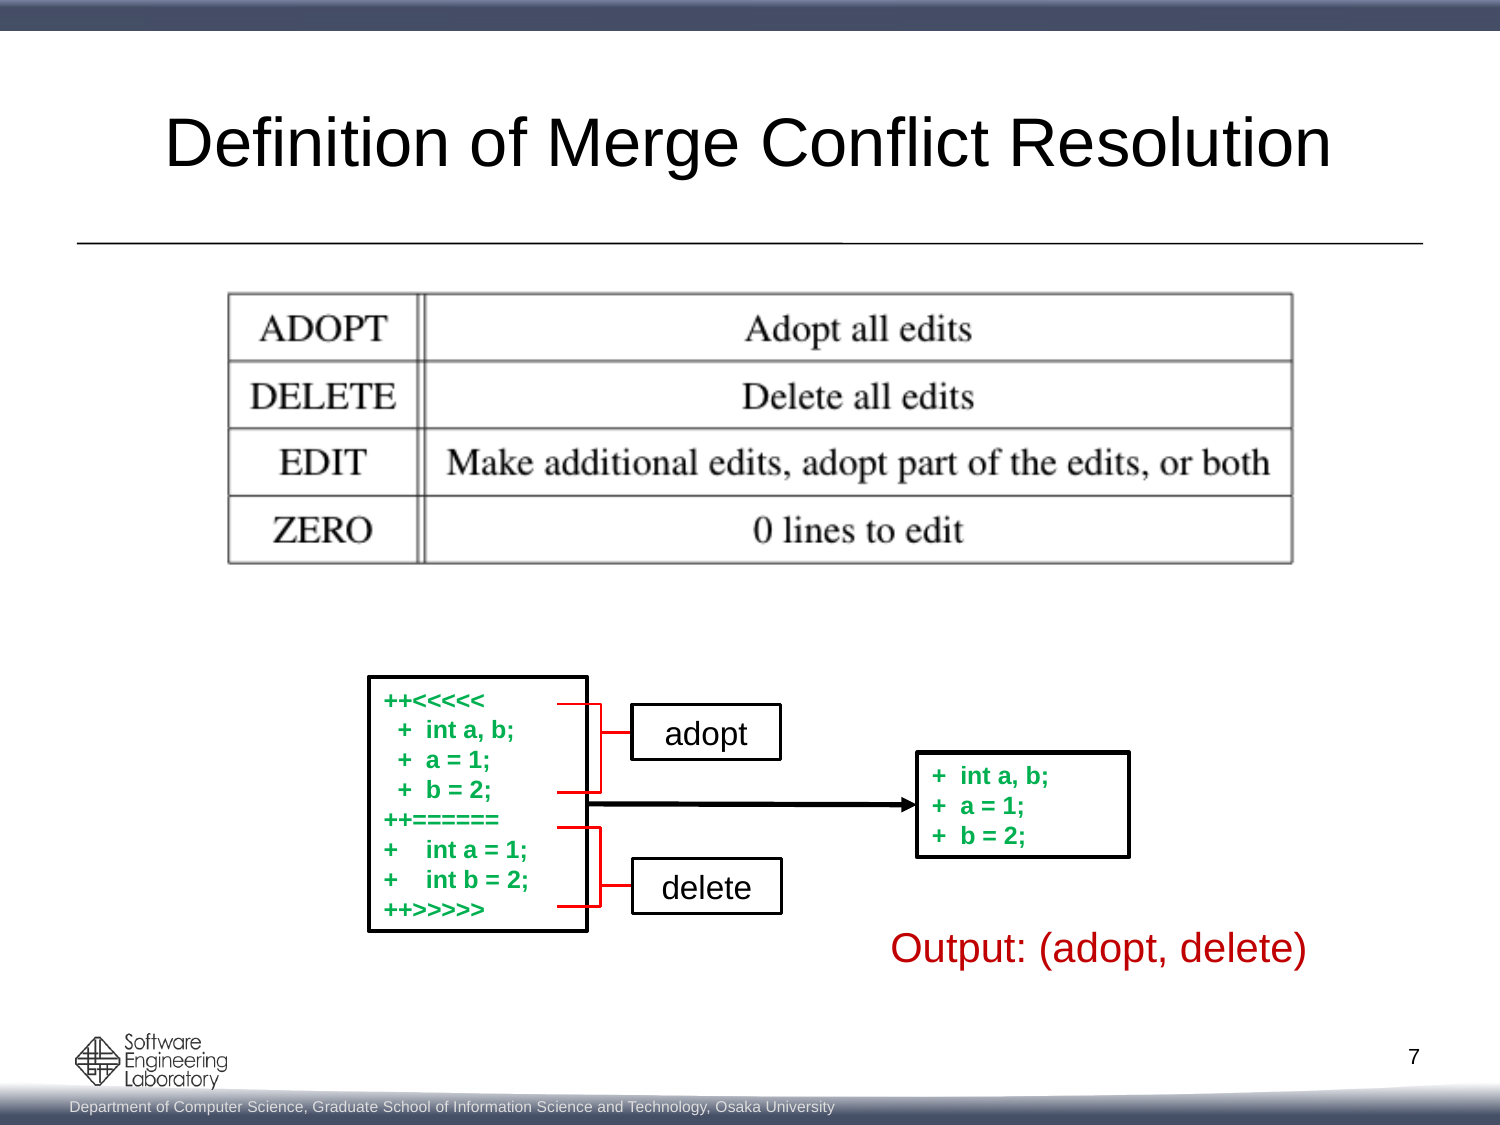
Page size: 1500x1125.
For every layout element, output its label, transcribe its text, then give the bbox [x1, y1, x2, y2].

slide_number 7 [1246, 1034, 1436, 1083]
picture [215, 281, 1309, 577]
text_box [368, 676, 1130, 935]
picture [0, 1033, 1500, 1125]
text_box Output: (adopt, delete) [875, 913, 1373, 979]
picture [0, 0, 1500, 31]
title Definition of Merge Conflict Resolution [74, 44, 1424, 233]
